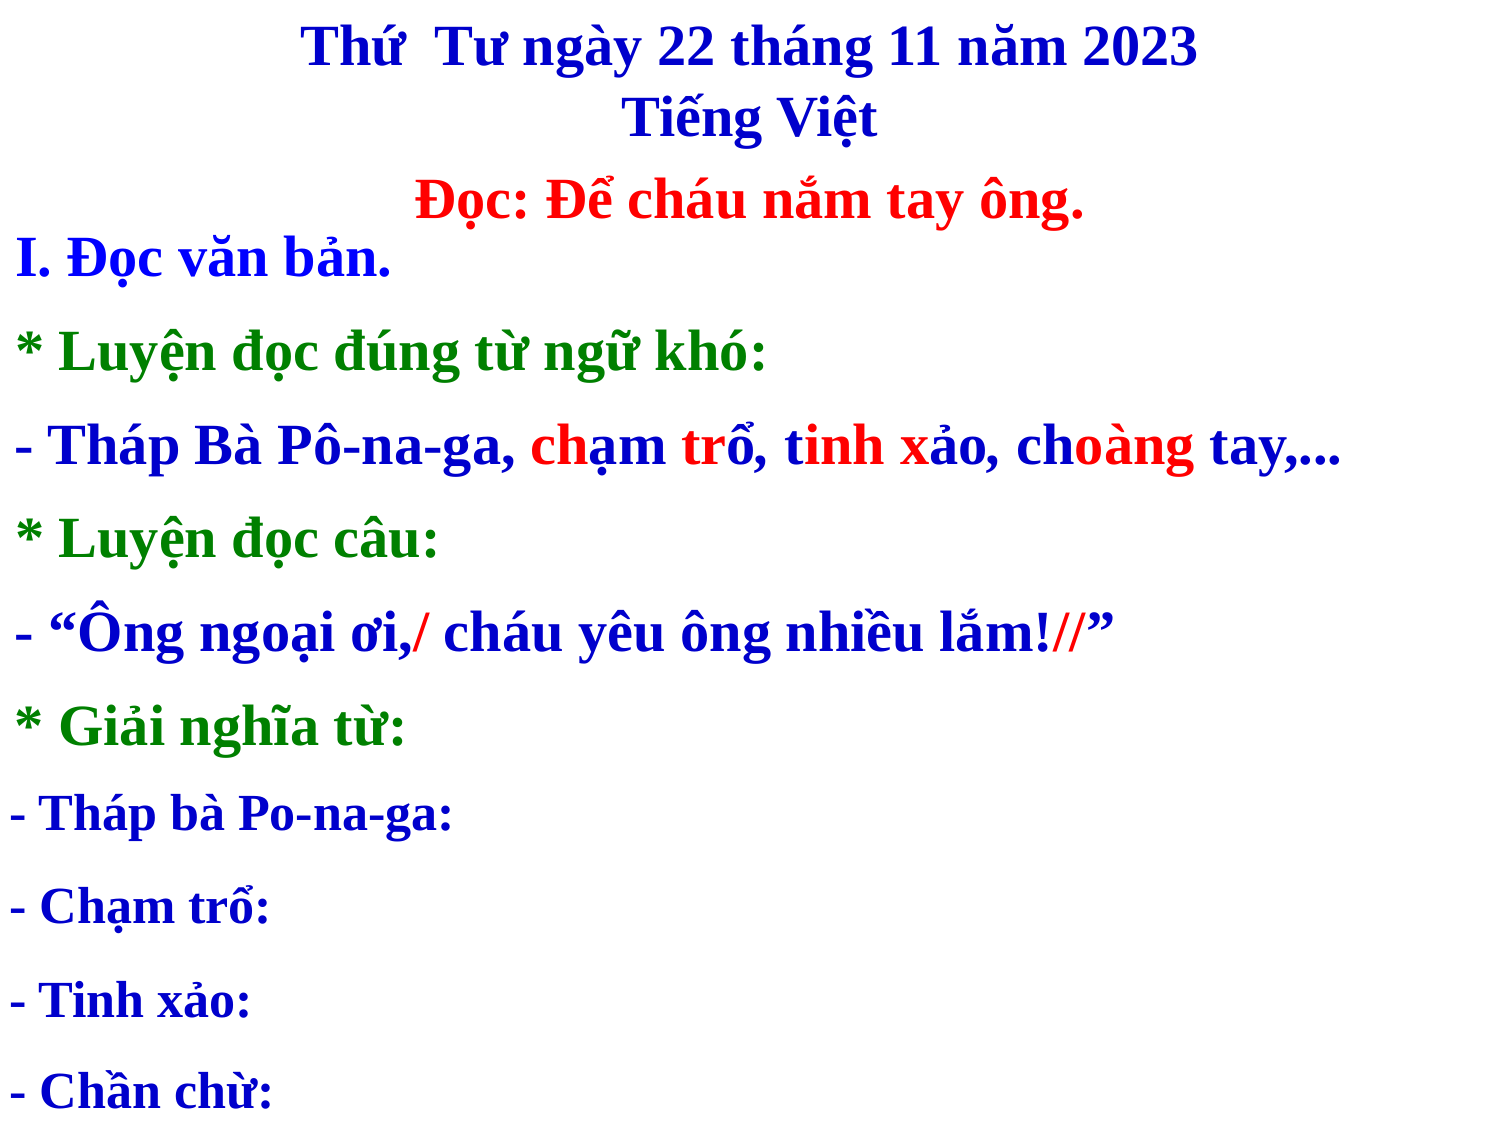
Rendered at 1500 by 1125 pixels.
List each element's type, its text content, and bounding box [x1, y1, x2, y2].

text_box Thứ Tư ngày 22 tháng 11 năm 2023 [0, 0, 1500, 70]
text_box - Tháp bà Po-na-ga: [0, 763, 528, 846]
text_box - Tinh xảo: [0, 951, 422, 1033]
text_box Tiếng Việt [0, 70, 1500, 152]
text_box - “Ông ngoại ơi,/ cháu yêu ông nhiều lắm!//” [0, 585, 1500, 671]
text_box * Giải nghĩa từ: [0, 679, 1500, 765]
text_box * Luyện đọc câu: [0, 492, 579, 578]
text_box * Luyện đọc đúng từ ngữ khó: [0, 304, 1091, 390]
text_box Đọc: Để cháu nắm tay ông. [0, 152, 1500, 238]
text_box - Chần chừ: [0, 1042, 375, 1125]
text_box - Chạm trổ: [0, 857, 457, 939]
text_box - Tháp Bà Pô-na-ga, chạm trổ, tinh xảo, choàng tay,... [0, 398, 1500, 484]
text_box I. Đọc văn bản. [0, 238, 457, 296]
